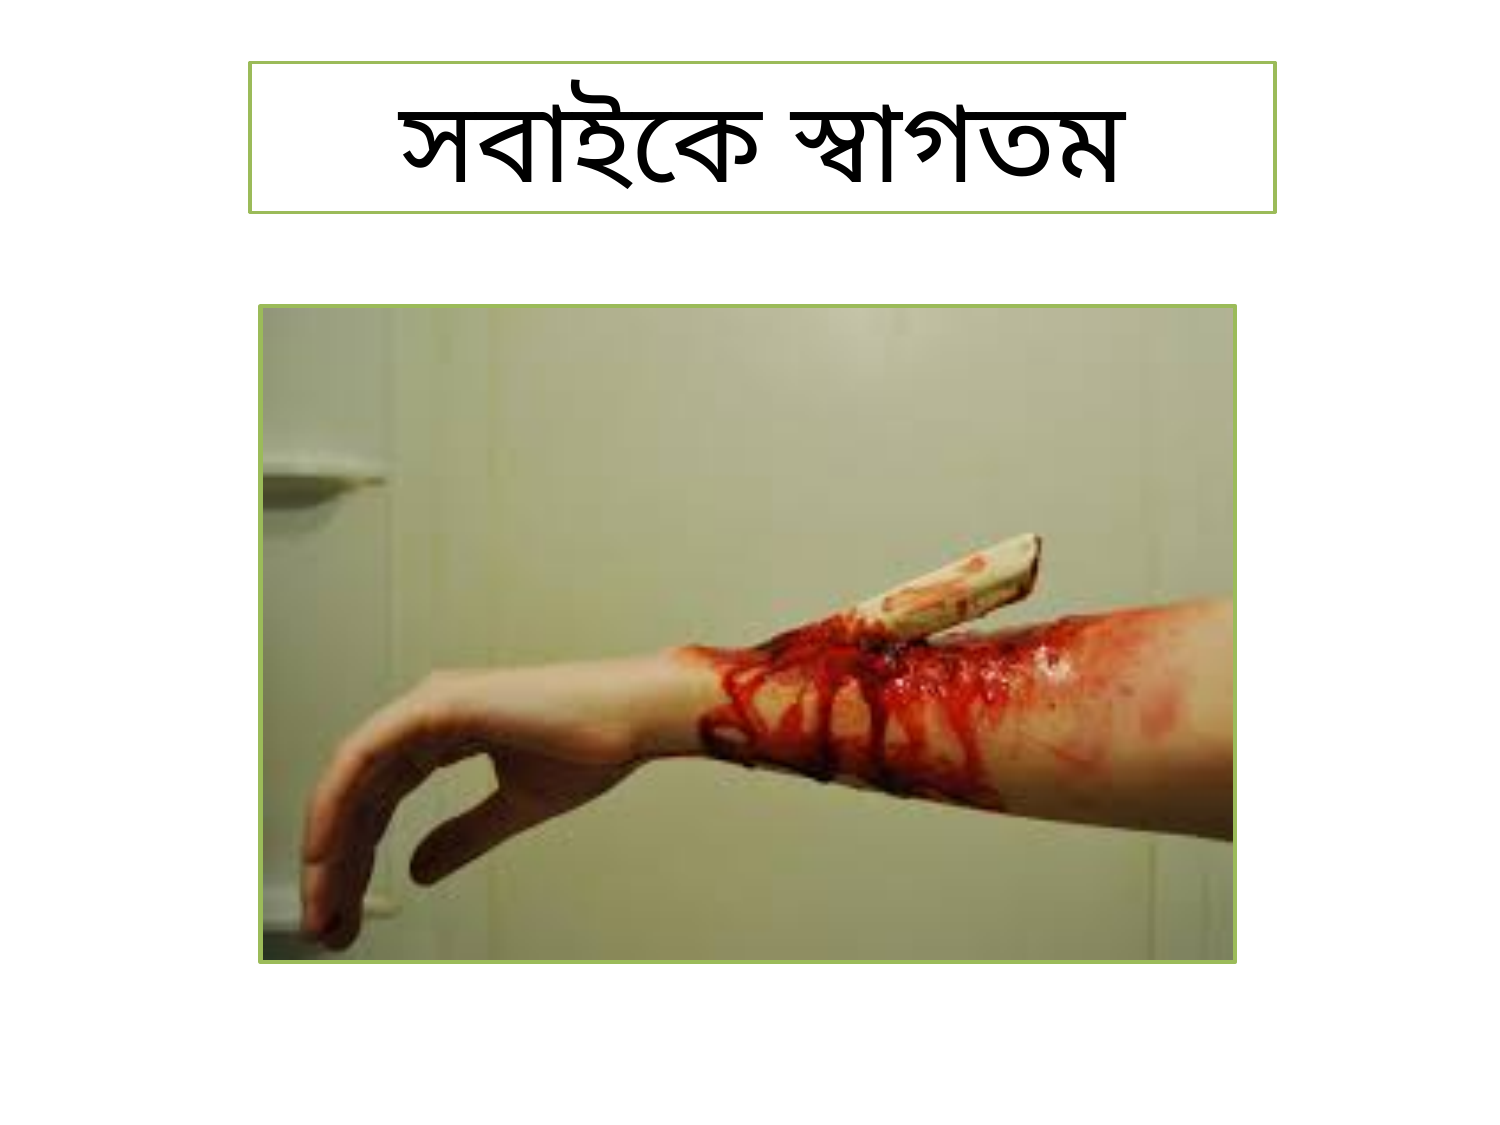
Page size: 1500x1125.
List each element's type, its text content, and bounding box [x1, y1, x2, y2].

picture [262, 307, 1234, 961]
text_box সবাইকে স্বাগতম [248, 60, 1277, 214]
